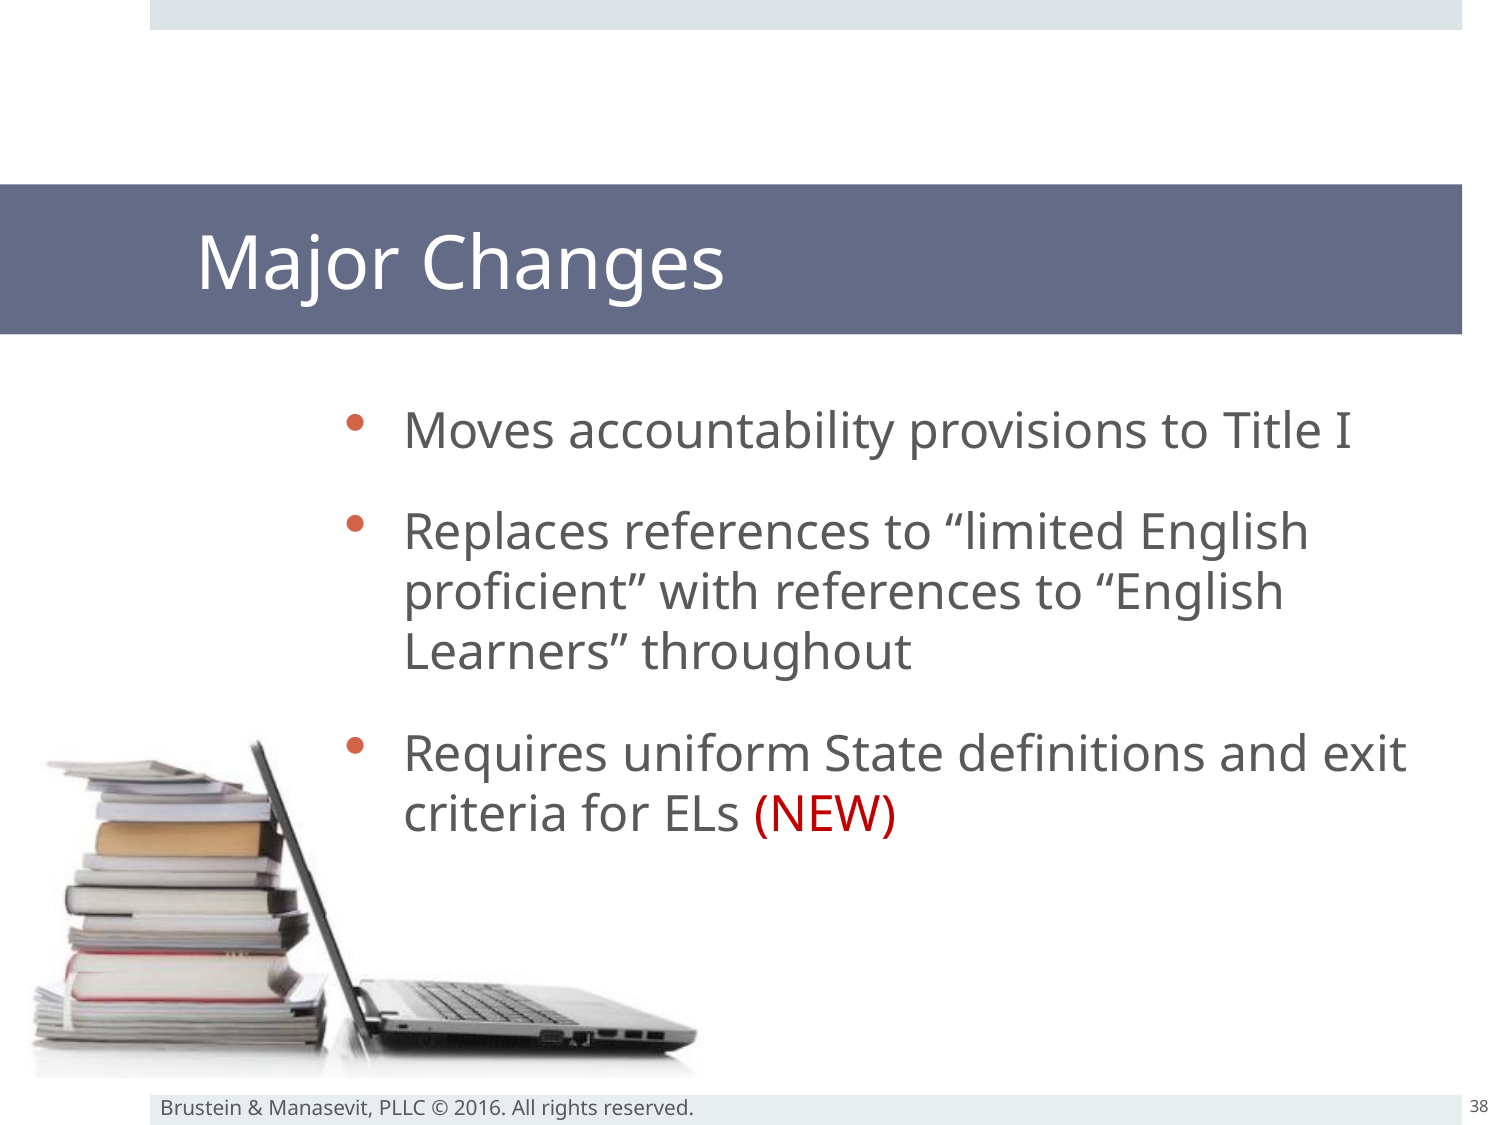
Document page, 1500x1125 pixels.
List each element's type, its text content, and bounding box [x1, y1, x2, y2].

slide_number 38 [1441, 1077, 1500, 1125]
list Moves accountability provisions to Title I Replaces references to “limited English proficient” with references to “English Learners” throughout Requires uniform State definitions and exit criteria for ELs (NEW) [331, 390, 1485, 988]
title Major Changes [0, 184, 1463, 335]
picture [2, 722, 707, 1078]
footer Brustein & Manasevit, PLLC © 2016. All rights reserved. [145, 1089, 891, 1125]
